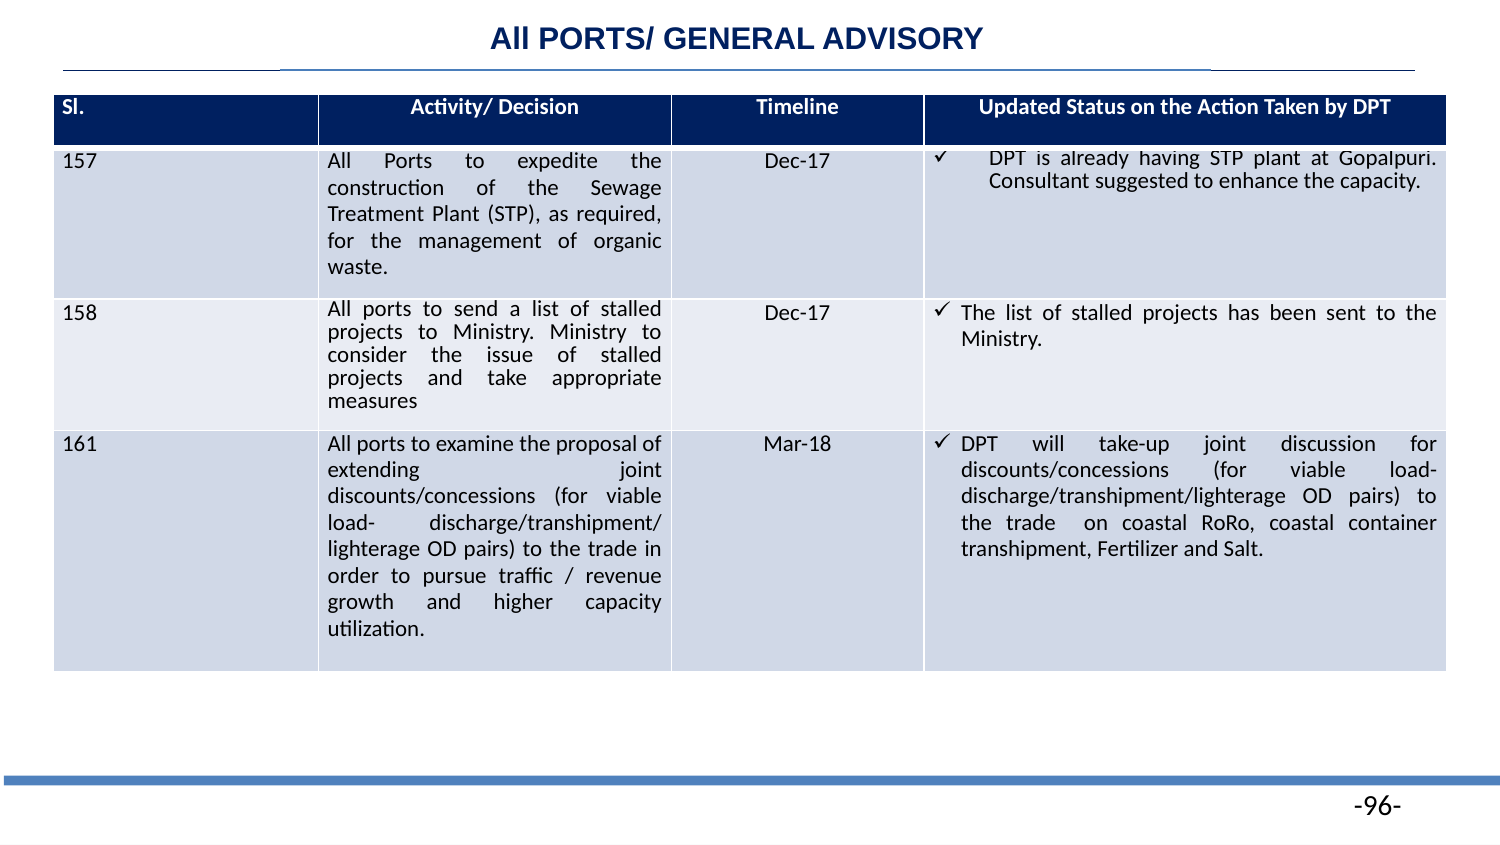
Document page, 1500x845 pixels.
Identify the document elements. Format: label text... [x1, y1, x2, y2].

text_box [148, 65, 190, 93]
table_cell DPT will take-up joint discussion for discounts/concessions (for viable load- discharge/transhipment/lighterage OD pairs) to the trade on coastal RoRo, coastal container transhipment, Fertilizer and Salt. [925, 431, 1446, 671]
table_header Timeline [672, 95, 923, 145]
table_cell All Ports to expedite the construction of the Sewage Treatment Plant (STP), as required, for the management of organic waste. [319, 151, 671, 298]
table_cell 161 [54, 431, 318, 671]
table_cell All ports to examine the proposal of extending joint discounts/concessions (for viable load- discharge/transhipment/ lighterage OD pairs) to the trade in order to pursue traffic / revenue growth and higher capacity utilization. [319, 431, 671, 671]
table_cell 158 [54, 300, 318, 430]
table_cell DPT is already having STP plant at Gopalpuri. Consultant suggested to enhance the capacity. [925, 151, 1446, 298]
table_cell The list of stalled projects has been sent to the Ministry. [925, 300, 1446, 430]
table_cell Dec-17 [672, 151, 923, 298]
table_cell Dec-17 [672, 300, 923, 430]
table_cell All ports to send a list of stalled projects to Ministry. Ministry to consider the issue of stalled projects and take appropriate measures [319, 300, 671, 430]
table_header Updated Status on the Action Taken by DPT [925, 95, 1446, 145]
table_cell 157 [54, 151, 318, 298]
table_header Sl. [54, 95, 318, 145]
table_header Activity/ Decision [319, 95, 671, 145]
table_cell Mar-18 [672, 431, 923, 671]
text_box All PORTS/ GENERAL ADVISORY [475, 10, 1173, 63]
